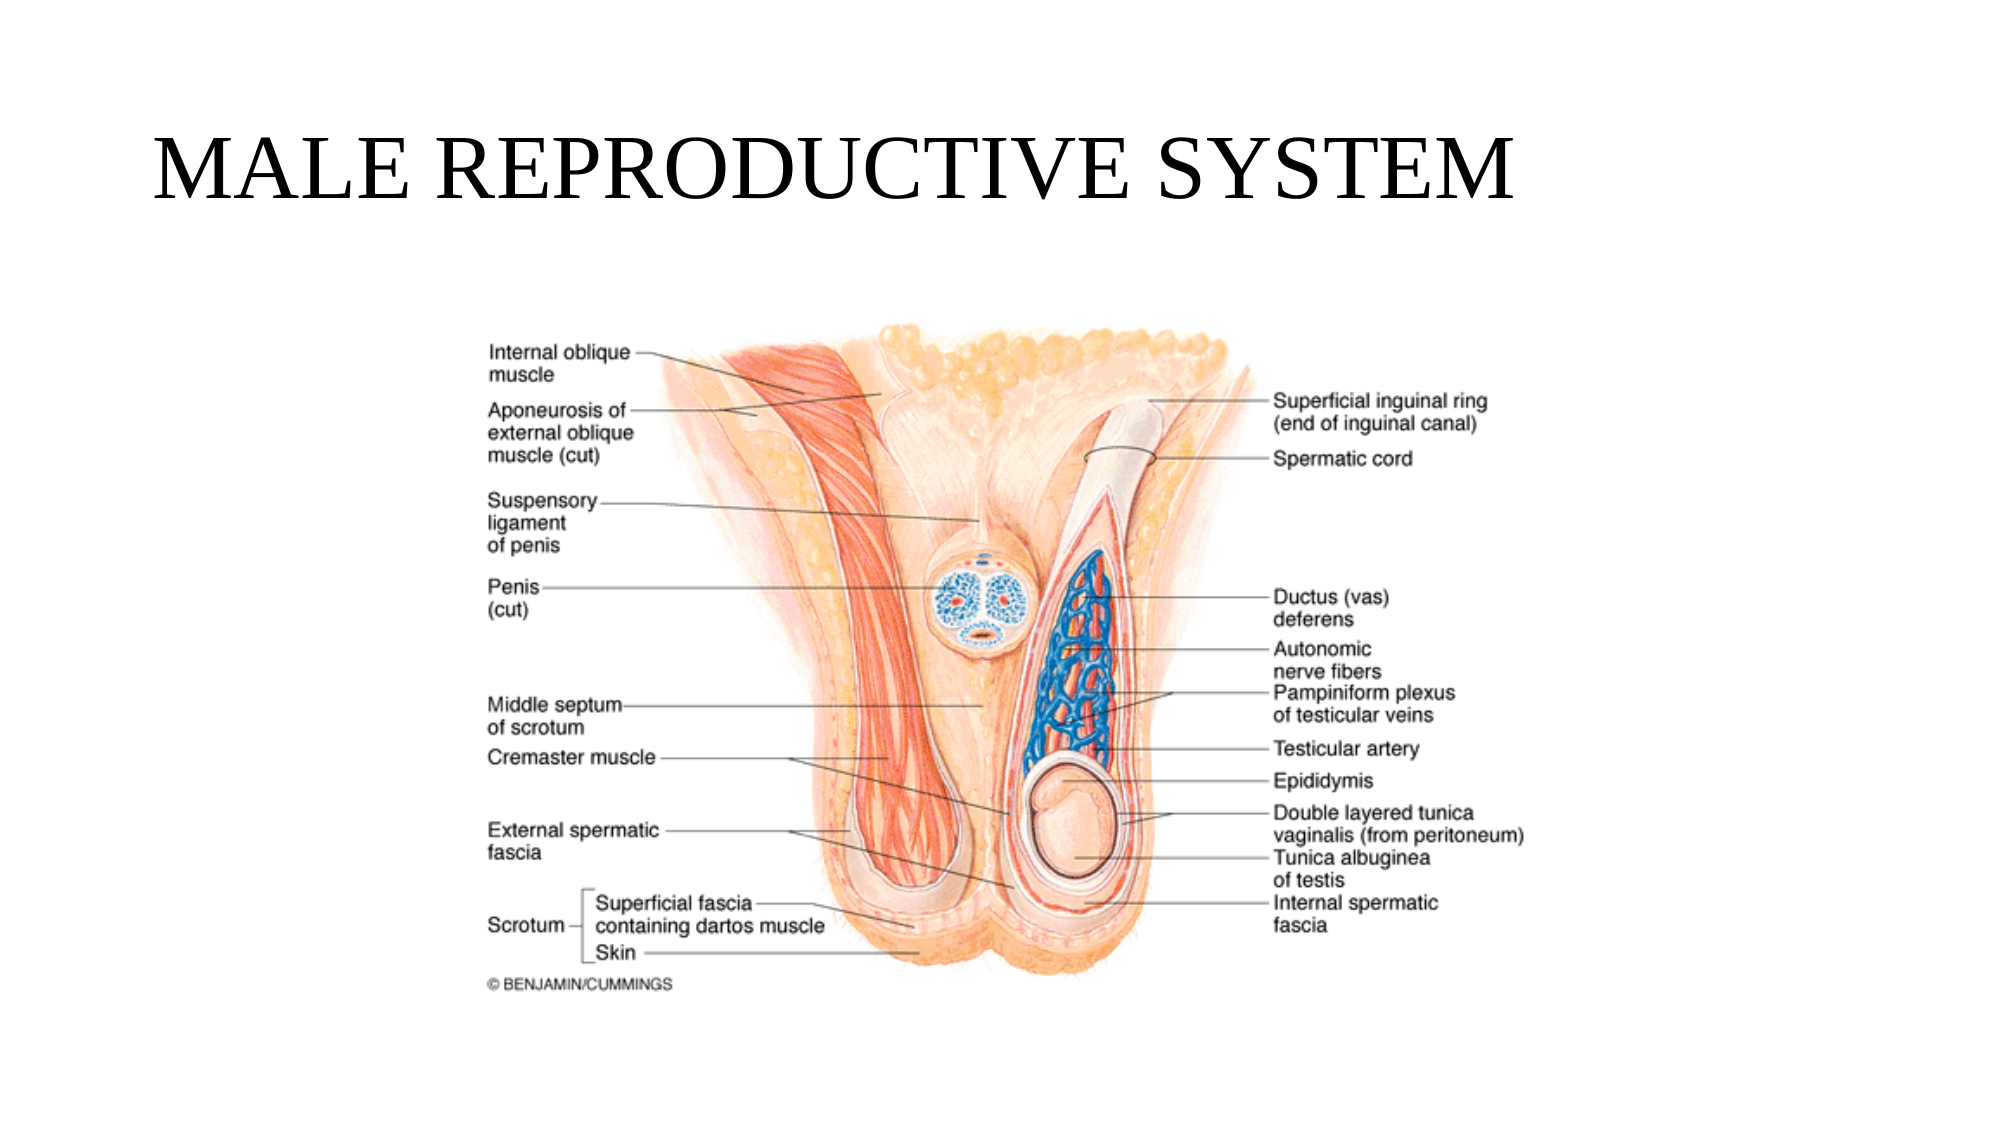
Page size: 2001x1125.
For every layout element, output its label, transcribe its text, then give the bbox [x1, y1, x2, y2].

title MALE REPRODUCTIVE SYSTEM [137, 59, 1863, 278]
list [458, 299, 1542, 1014]
